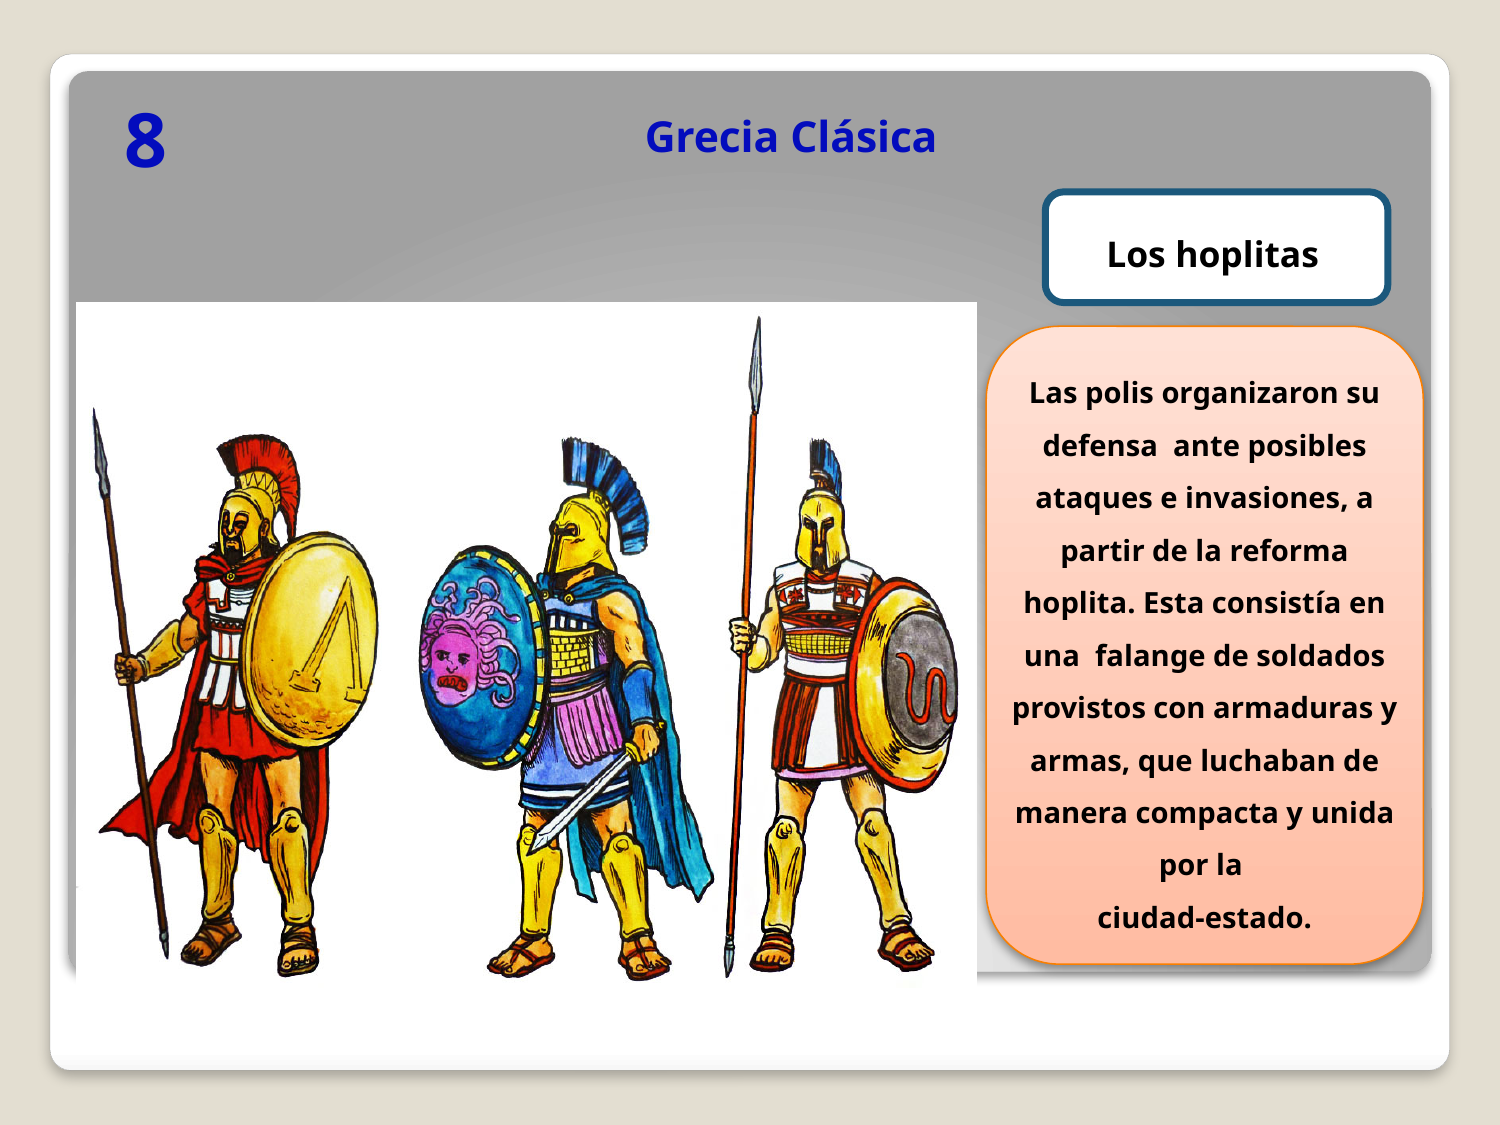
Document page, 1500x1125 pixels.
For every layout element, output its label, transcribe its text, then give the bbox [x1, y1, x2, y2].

text_box [1041, 188, 1392, 307]
picture [76, 302, 977, 988]
text_box [1005, 325, 1405, 349]
title Grecia Clásica [183, 101, 1400, 220]
text_box Los hoplitas [1057, 215, 1369, 282]
text_box [995, 929, 1414, 965]
text_box 8 [72, 54, 219, 190]
text_box Las polis organizaron su defensa ante posibles ataques e invasiones, a partir de la reforma hoplita. Esta consistía en una falange de soldados provistos con armaduras y armas, que luchaban de manera compacta y unida por la ciudad-estado. [986, 349, 1424, 929]
